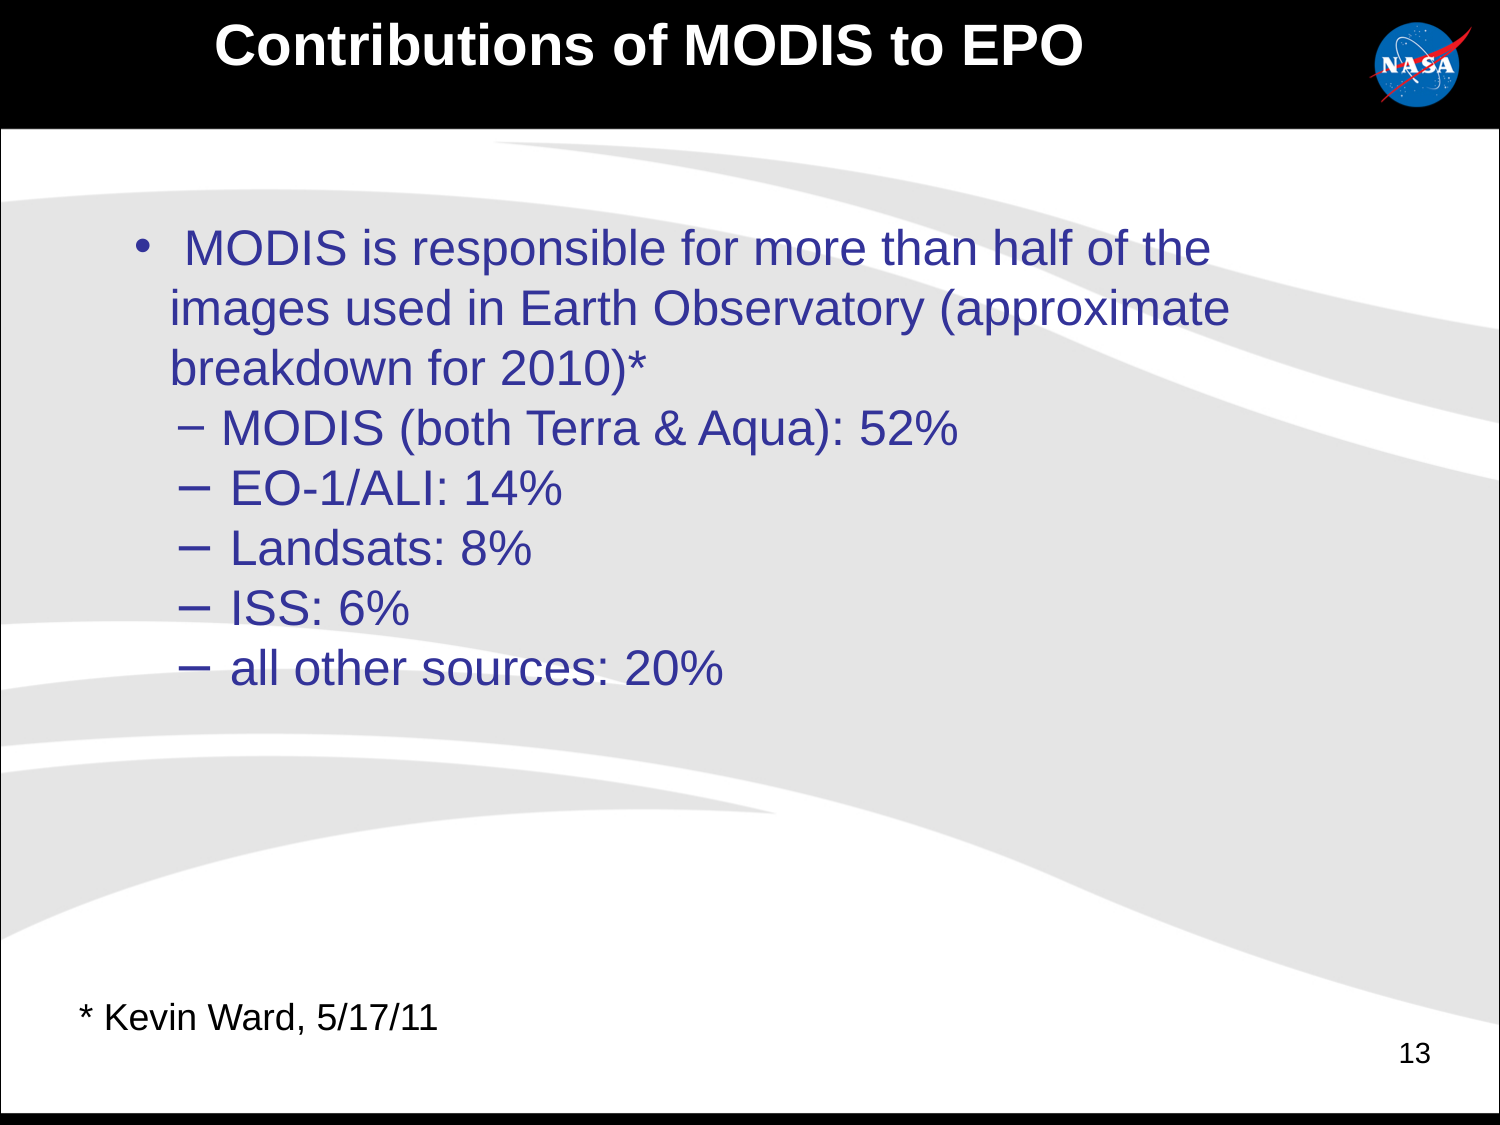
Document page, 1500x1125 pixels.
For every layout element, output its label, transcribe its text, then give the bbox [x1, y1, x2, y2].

text_box * Kevin Ward, 5/17/11 [63, 986, 1234, 1046]
text_box MODIS is responsible for more than half of the images used in Earth Observatory (approximate breakdown for 2010)* MODIS (both Terra & Aqua): 52% EO-1/ALI: 14% Landsats: 8% ISS: 6% all other sources: 20% [119, 208, 1370, 703]
text_box Contributions of MODIS to EPO [113, 0, 1187, 85]
picture [1, 1, 1499, 1124]
